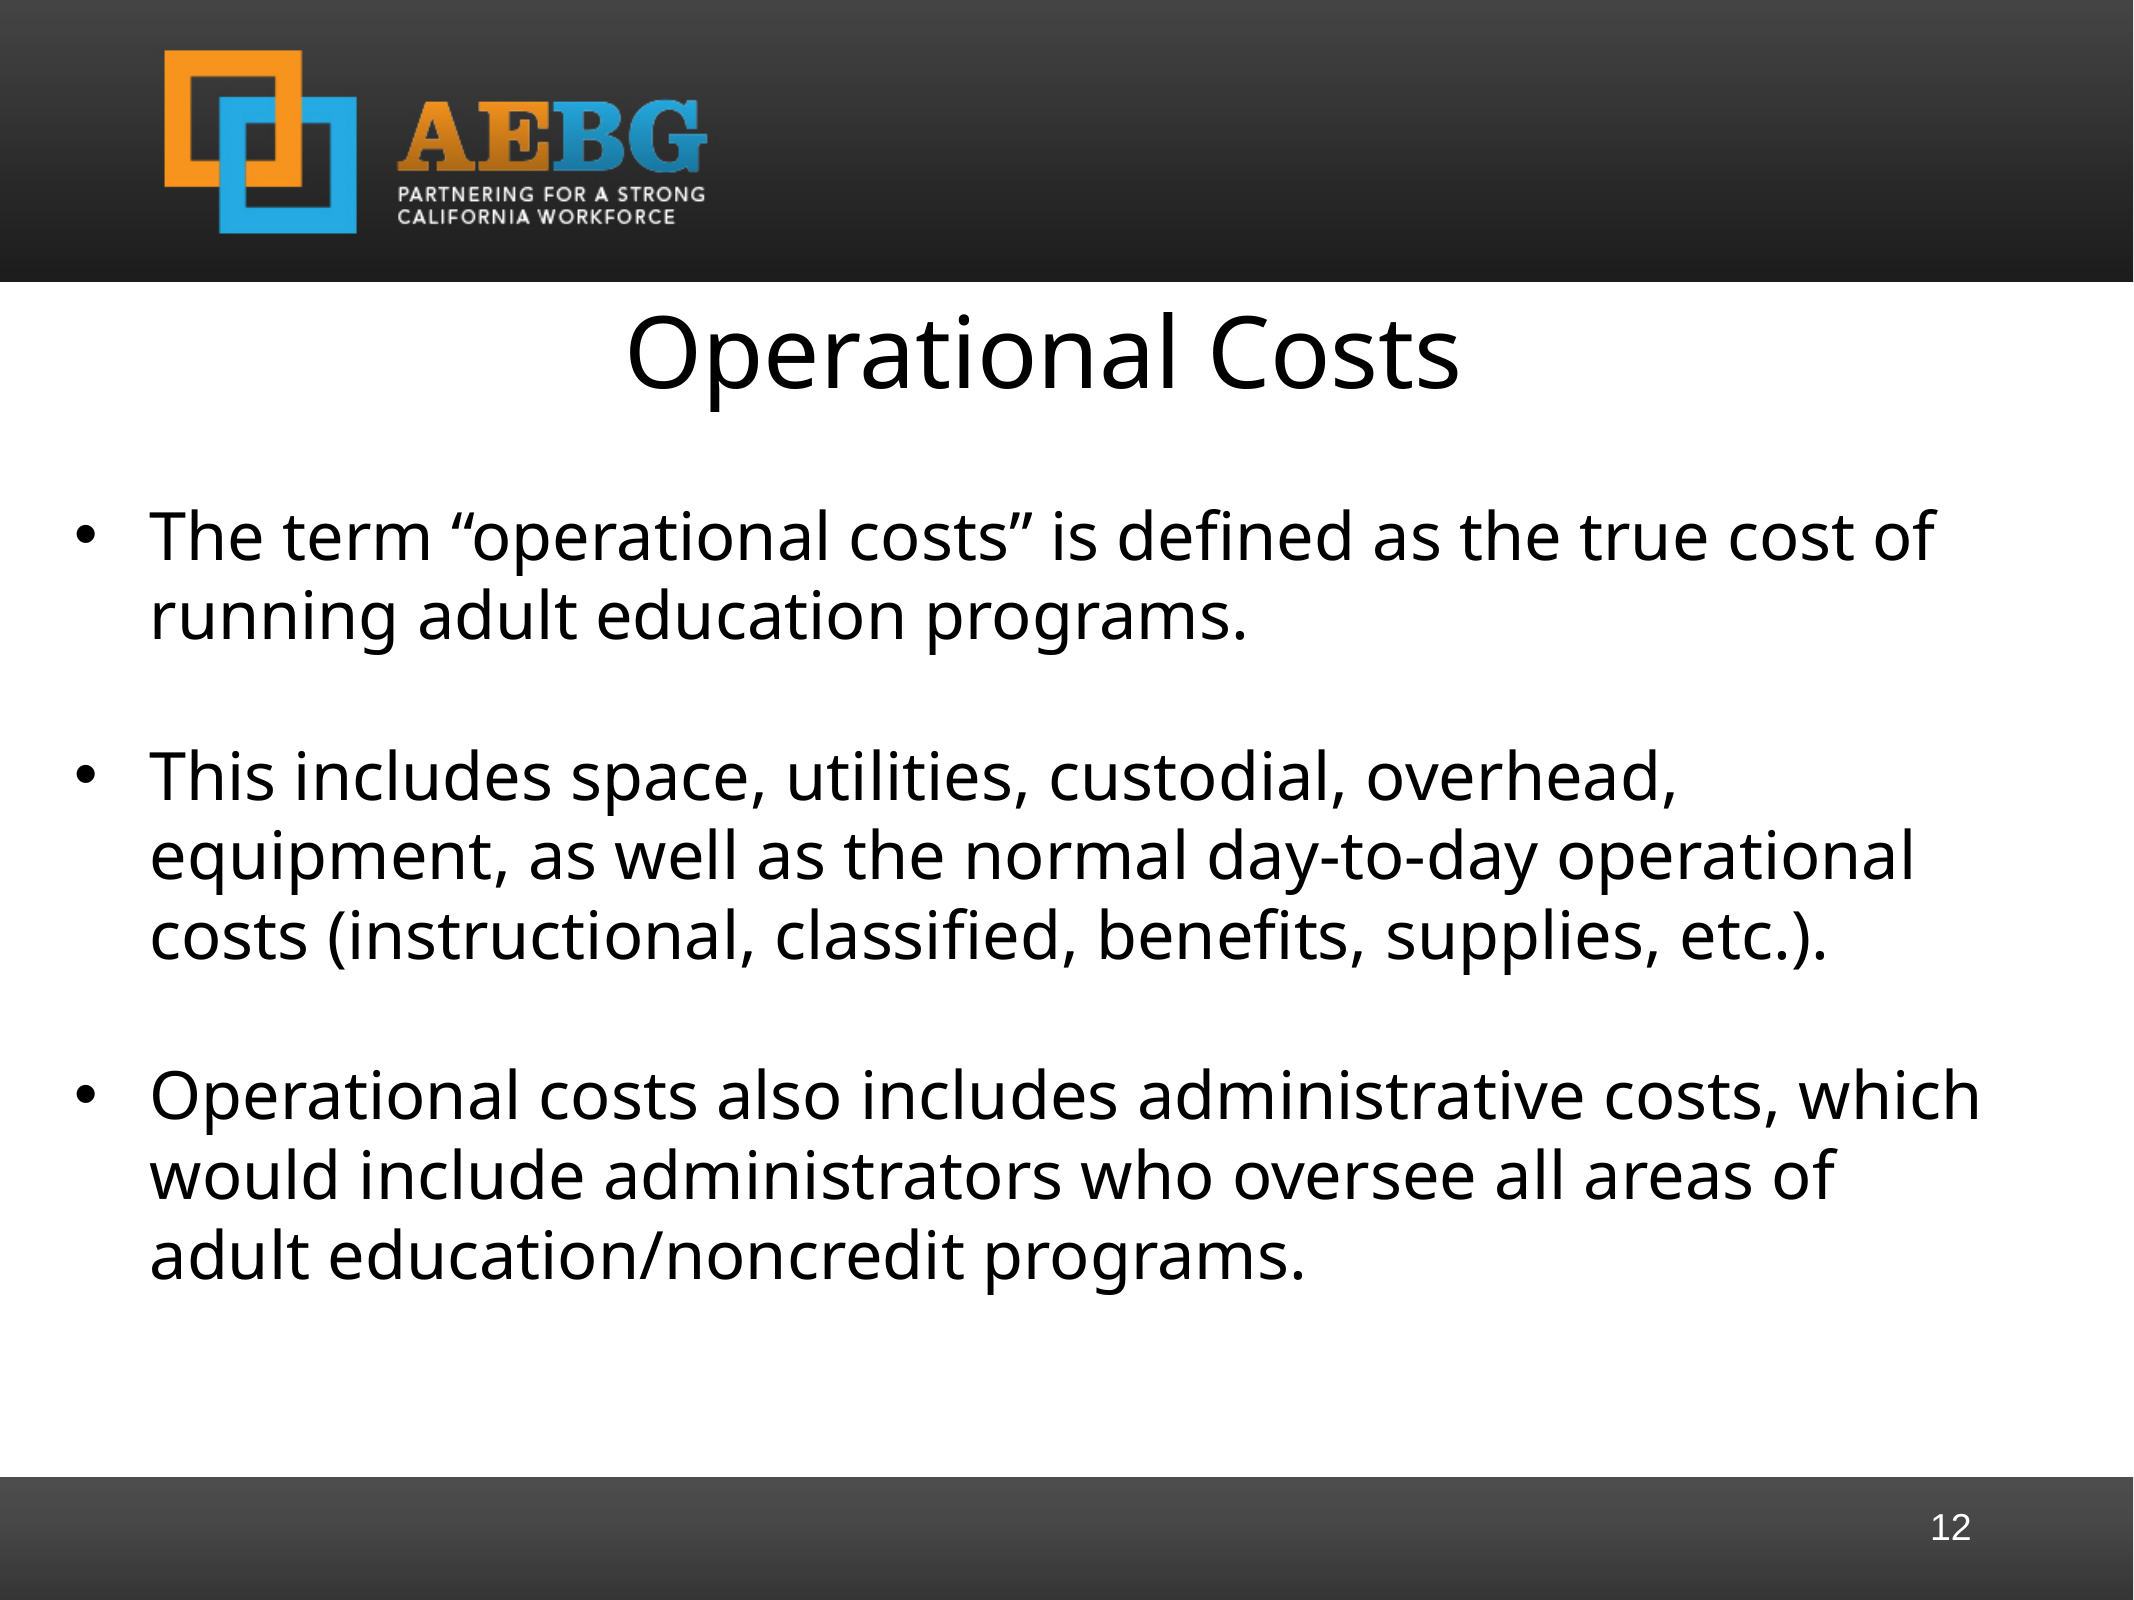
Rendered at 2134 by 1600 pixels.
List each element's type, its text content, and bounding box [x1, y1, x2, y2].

slide_number 12 [1506, 1483, 1987, 1569]
picture [0, 1477, 2134, 1600]
picture [0, 0, 2134, 282]
list The term “operational costs” is defined as the true cost of running adult education programs. This includes space, utilities, custodial, overhead, equipment, as well as the normal day-to-day operational costs (instructional, classified, benefits, supplies, etc.). Operational costs also includes administrative costs, which would include administrators who oversee all areas of adult education/noncredit programs. [59, 486, 2028, 1447]
list Operational Costs [60, 281, 2028, 465]
